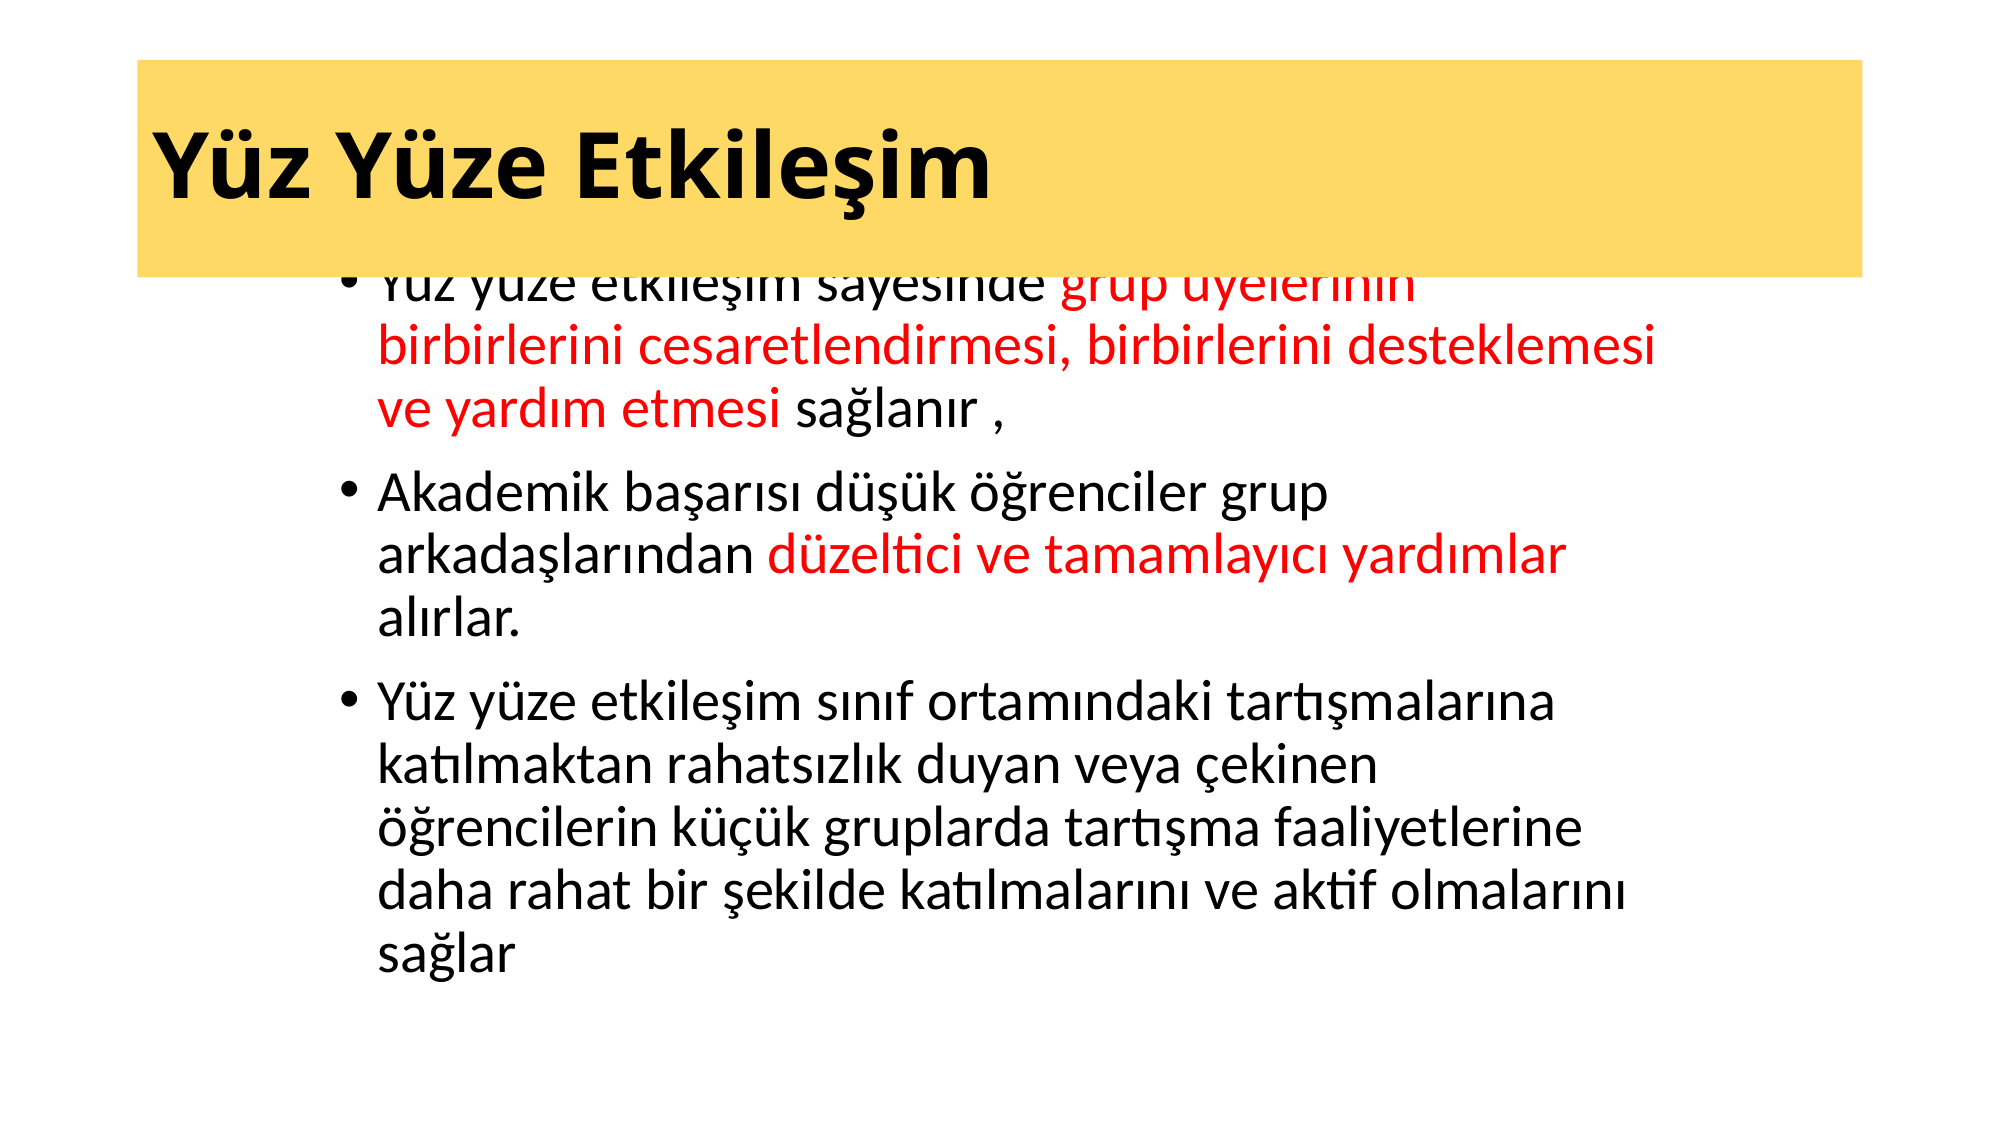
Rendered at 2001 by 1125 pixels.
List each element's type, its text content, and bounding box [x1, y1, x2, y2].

title Yüz Yüze Etkileşim [137, 59, 1863, 278]
list Yüz yüze etkileşim sayesinde grup üyelerinin birbirlerini cesaretlendirmesi, birbirlerini desteklemesi ve yardım etmesi sağlanır , Akademik başarısı düşük öğrenciler grup arkadaşlarından düzeltici ve tamamlayıcı yardımlar alırlar. Yüz yüze etkileşim sınıf ortamındaki tartışmalarına katılmaktan rahatsızlık duyan veya çekinen öğrencilerin küçük gruplarda tartışma faaliyetlerine daha rahat bir şekilde katılmalarını ve aktif olmalarını sağlar [324, 278, 1675, 1010]
